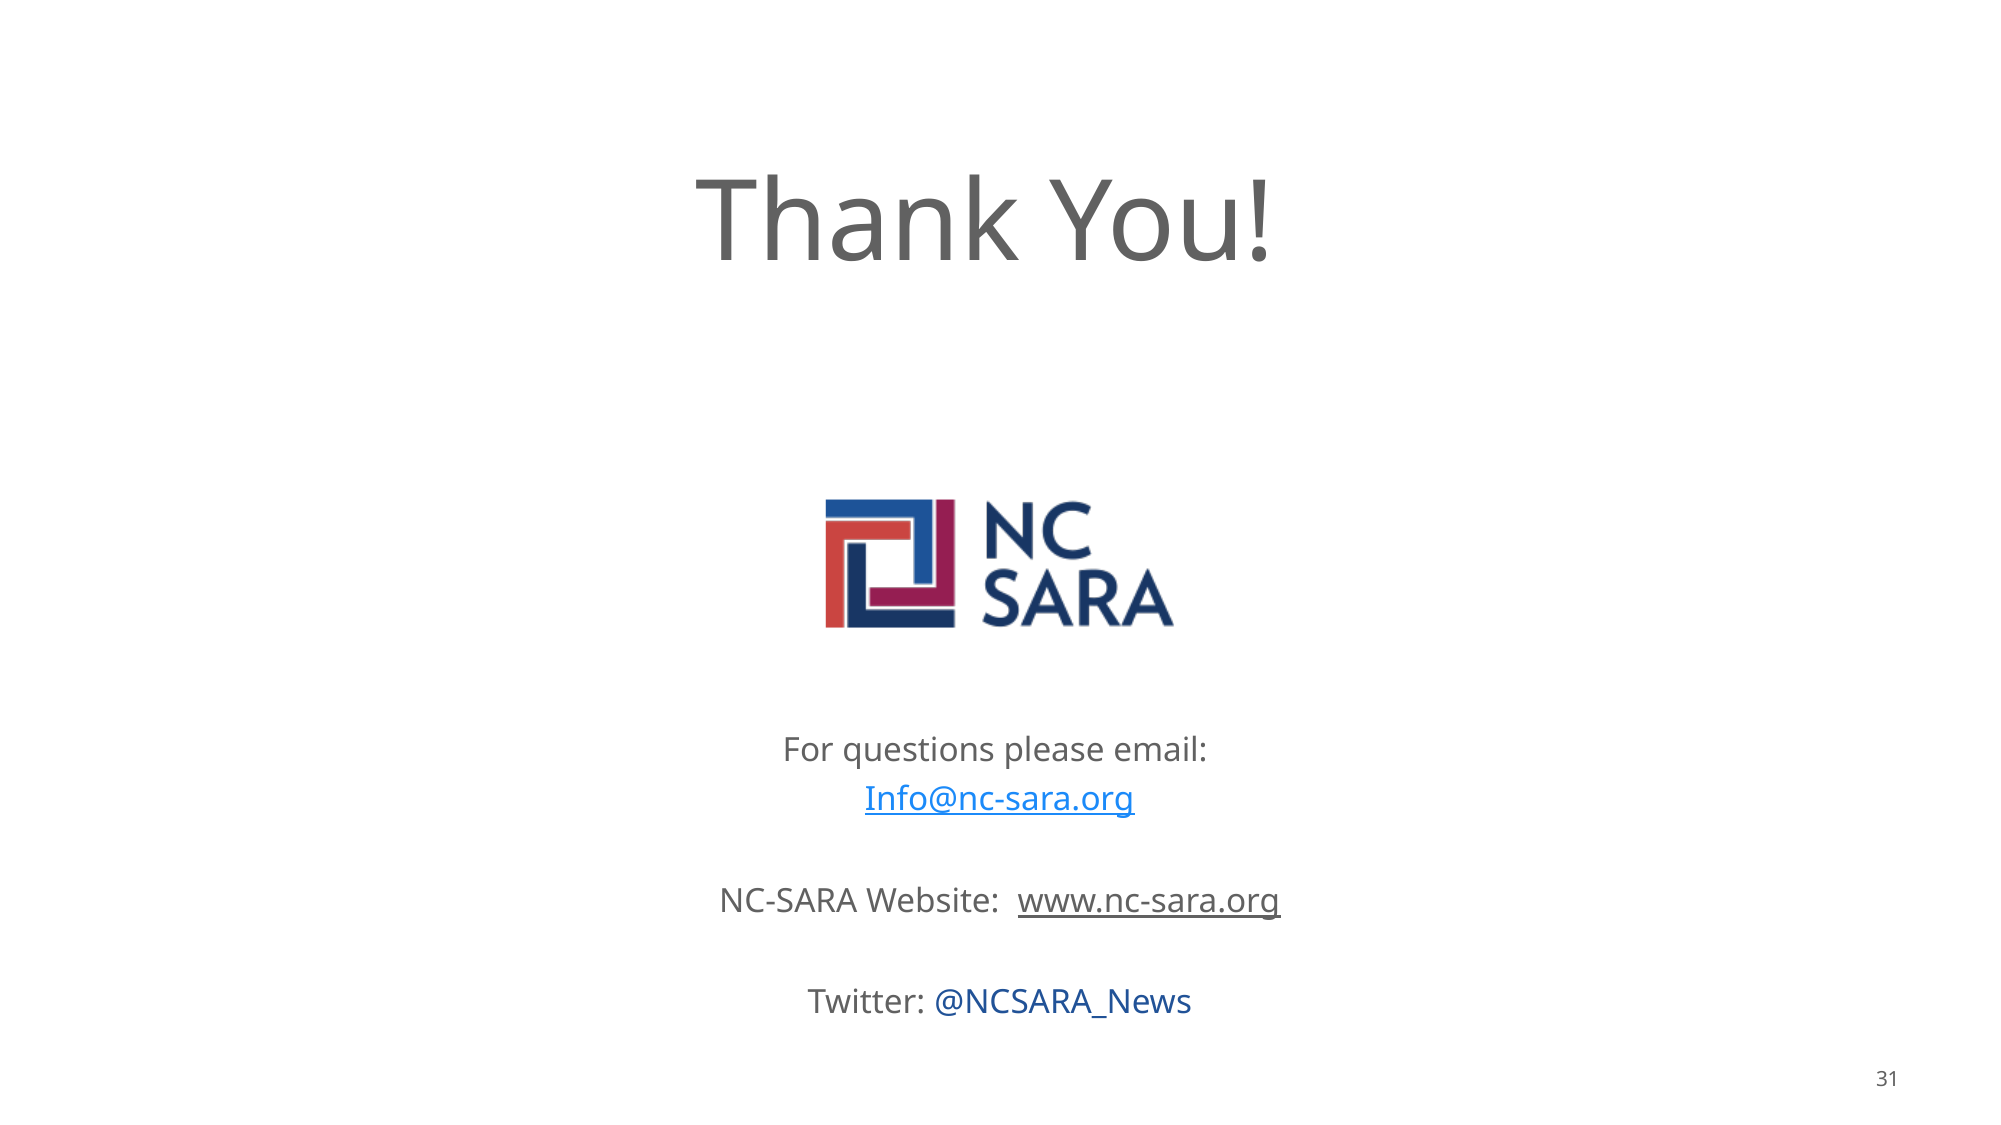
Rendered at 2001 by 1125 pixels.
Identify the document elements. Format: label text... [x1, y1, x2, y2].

picture [784, 420, 1216, 664]
text_box Thank You! [0, 140, 2000, 291]
title For questions please email: Info@nc-sara.org NC-SARA Website: www.nc-sara.org Twitter: @NCSARA_News [551, 664, 1449, 1061]
